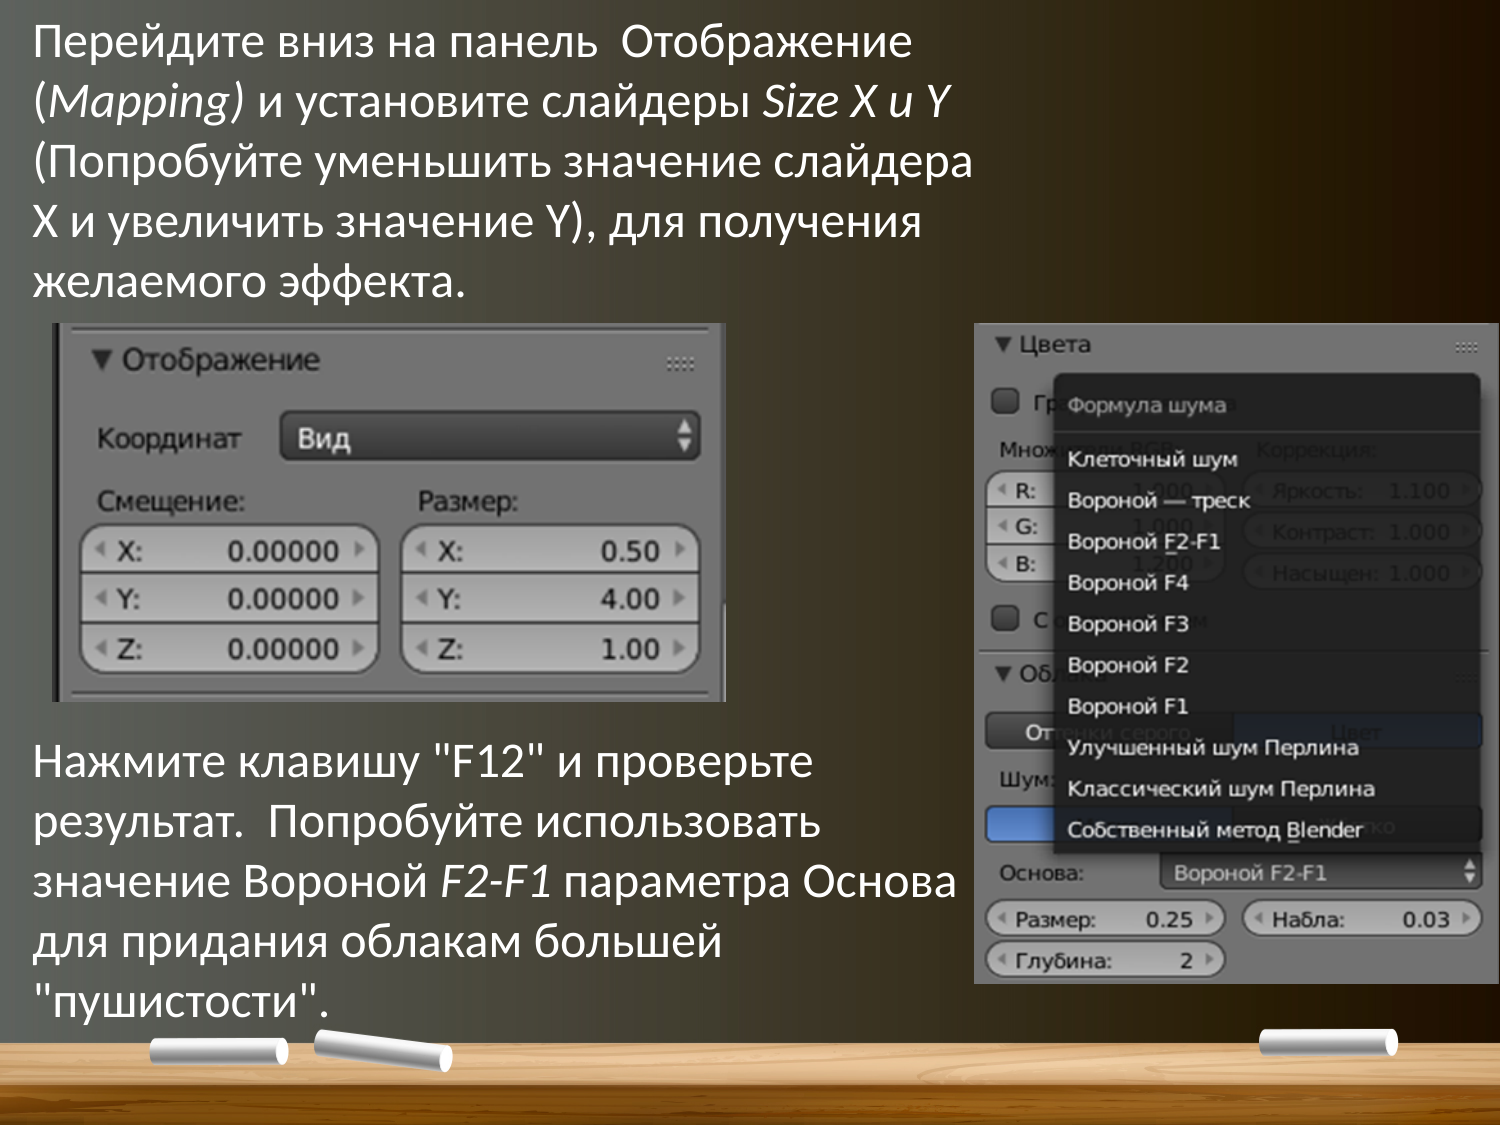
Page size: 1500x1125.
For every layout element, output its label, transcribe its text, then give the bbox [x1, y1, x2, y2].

picture [0, 0, 1500, 1125]
text_box Перейдите вниз на панель Отображение (Mapping) и установите слайдеры Size X и Y (Попробуйте уменьшить значение слайдера X и увеличить значение Y), для получения желаемого эффекта. Нажмите клавишу "F12" и проверьте результат. Попробуйте использовать значение Вороной F2-F1 параметра Основа для придания облакам большей "пушистости". [17, 0, 1011, 1035]
picture [52, 323, 726, 702]
